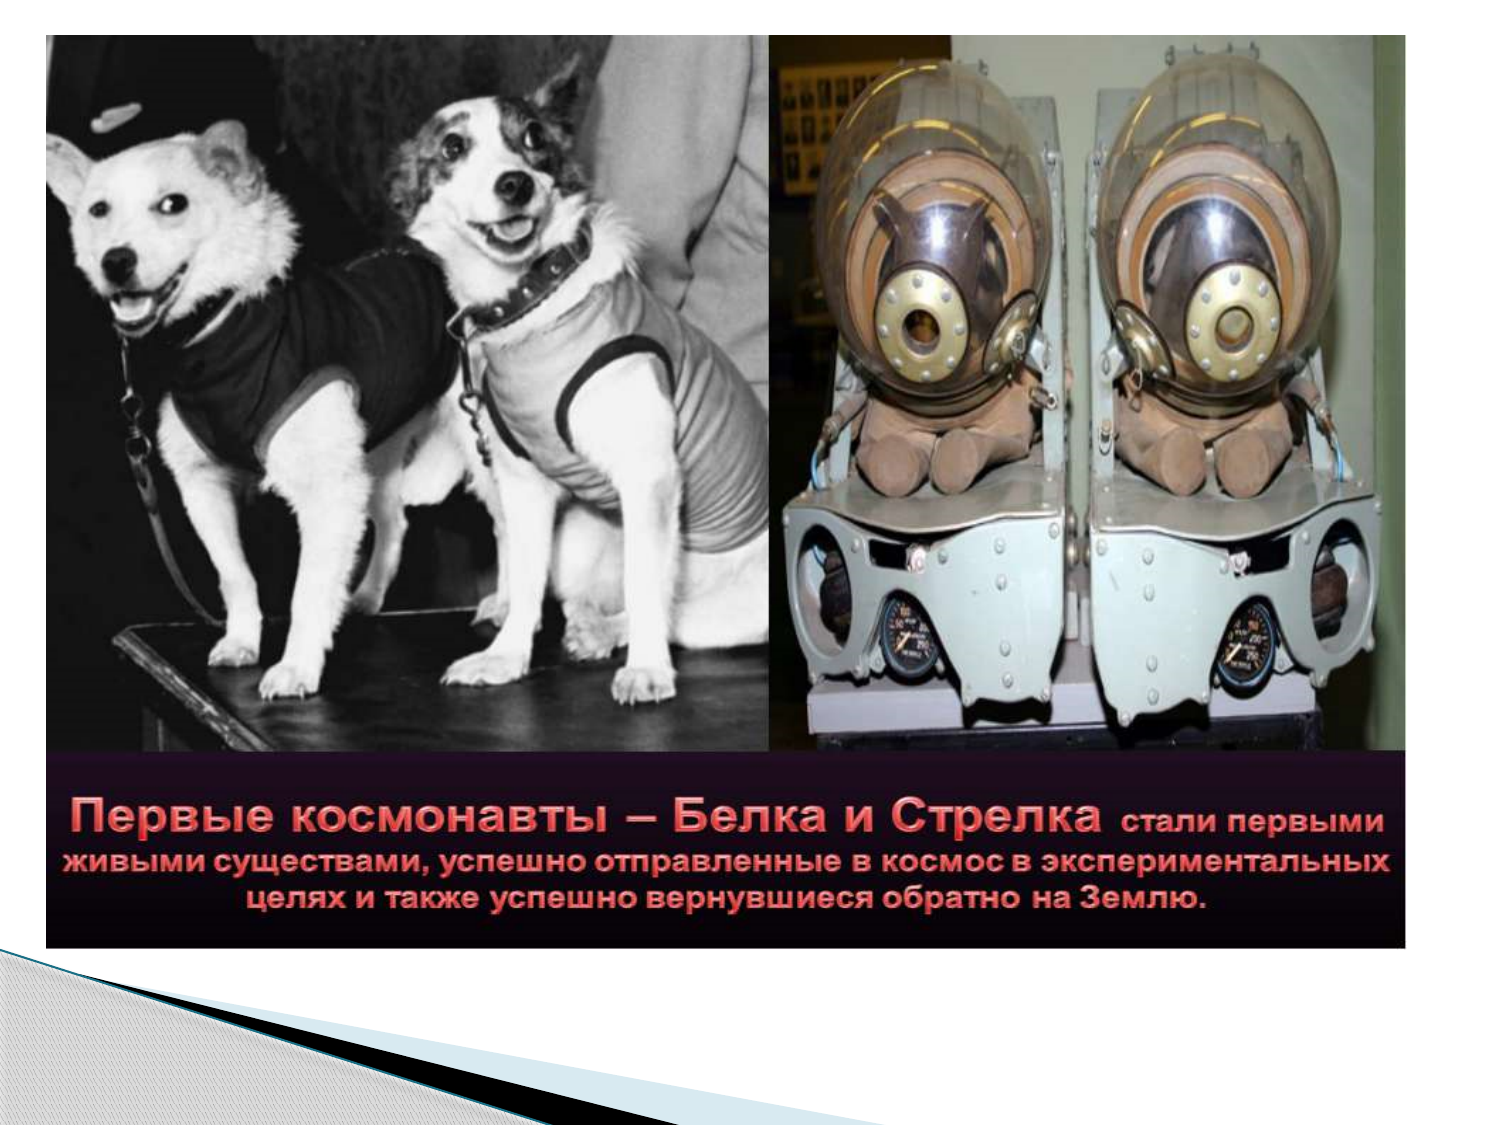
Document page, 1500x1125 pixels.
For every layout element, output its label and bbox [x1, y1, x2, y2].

picture [46, 34, 1407, 950]
